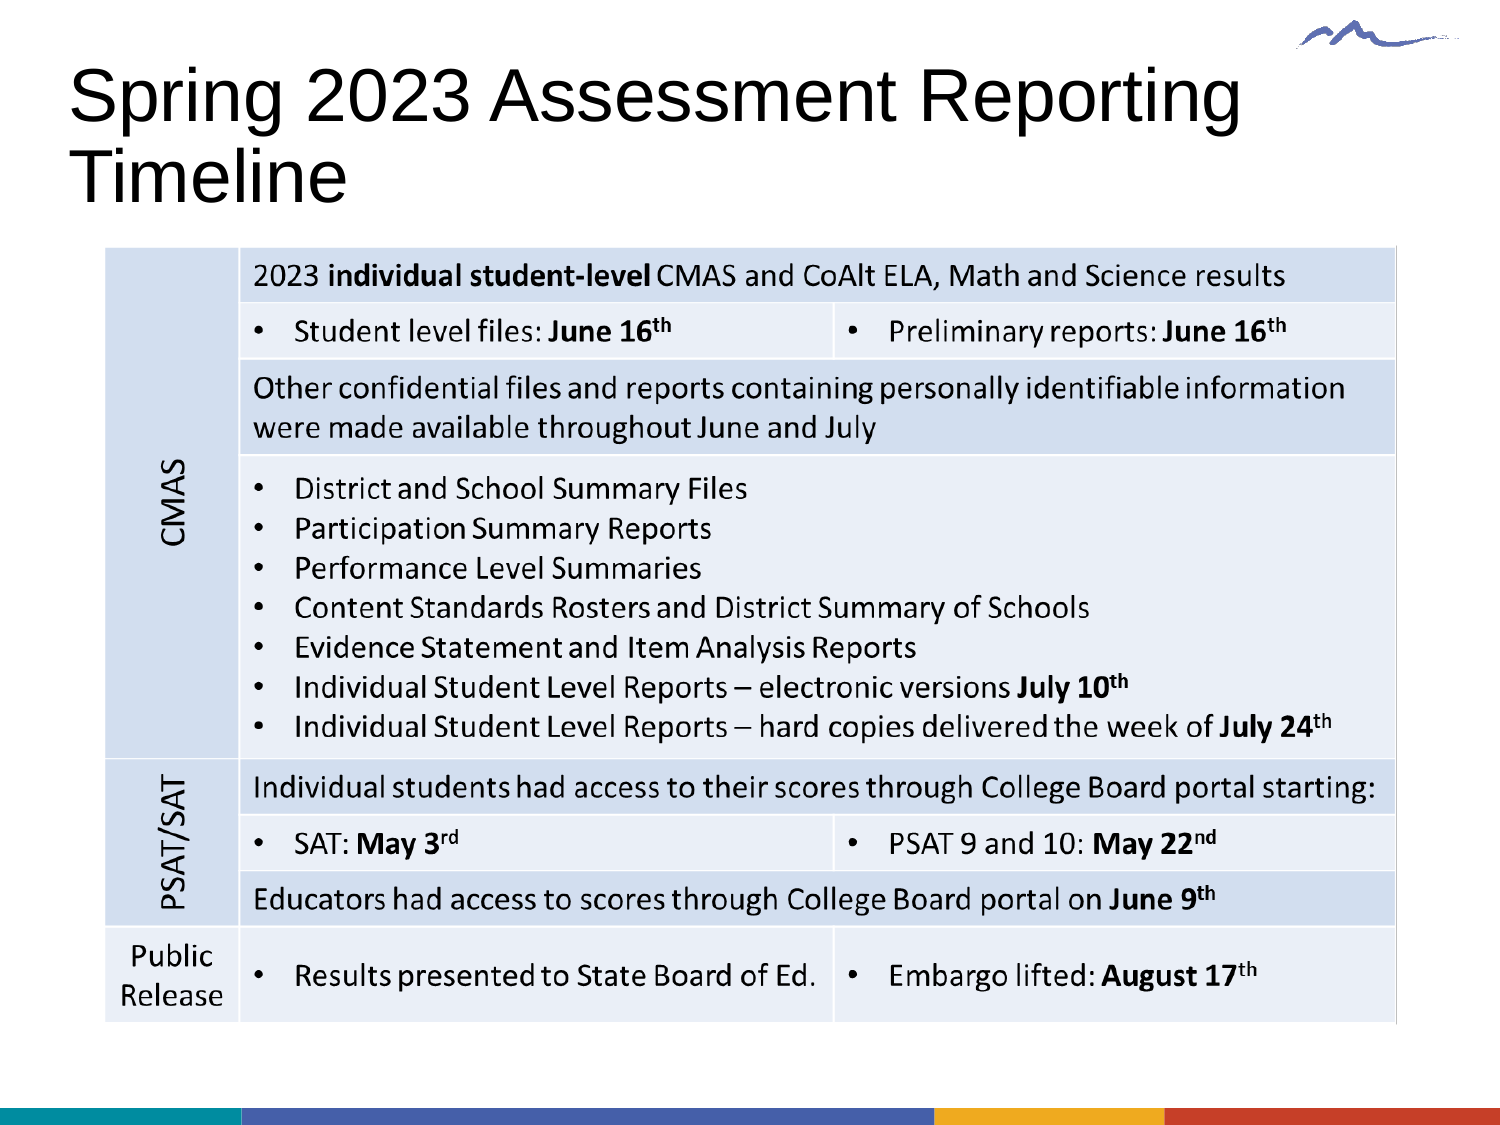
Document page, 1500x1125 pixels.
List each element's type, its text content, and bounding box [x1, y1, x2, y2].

title Spring 2023 Assessment Reporting Timeline [53, 78, 1347, 198]
picture [1296, 20, 1459, 49]
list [103, 243, 1397, 1035]
